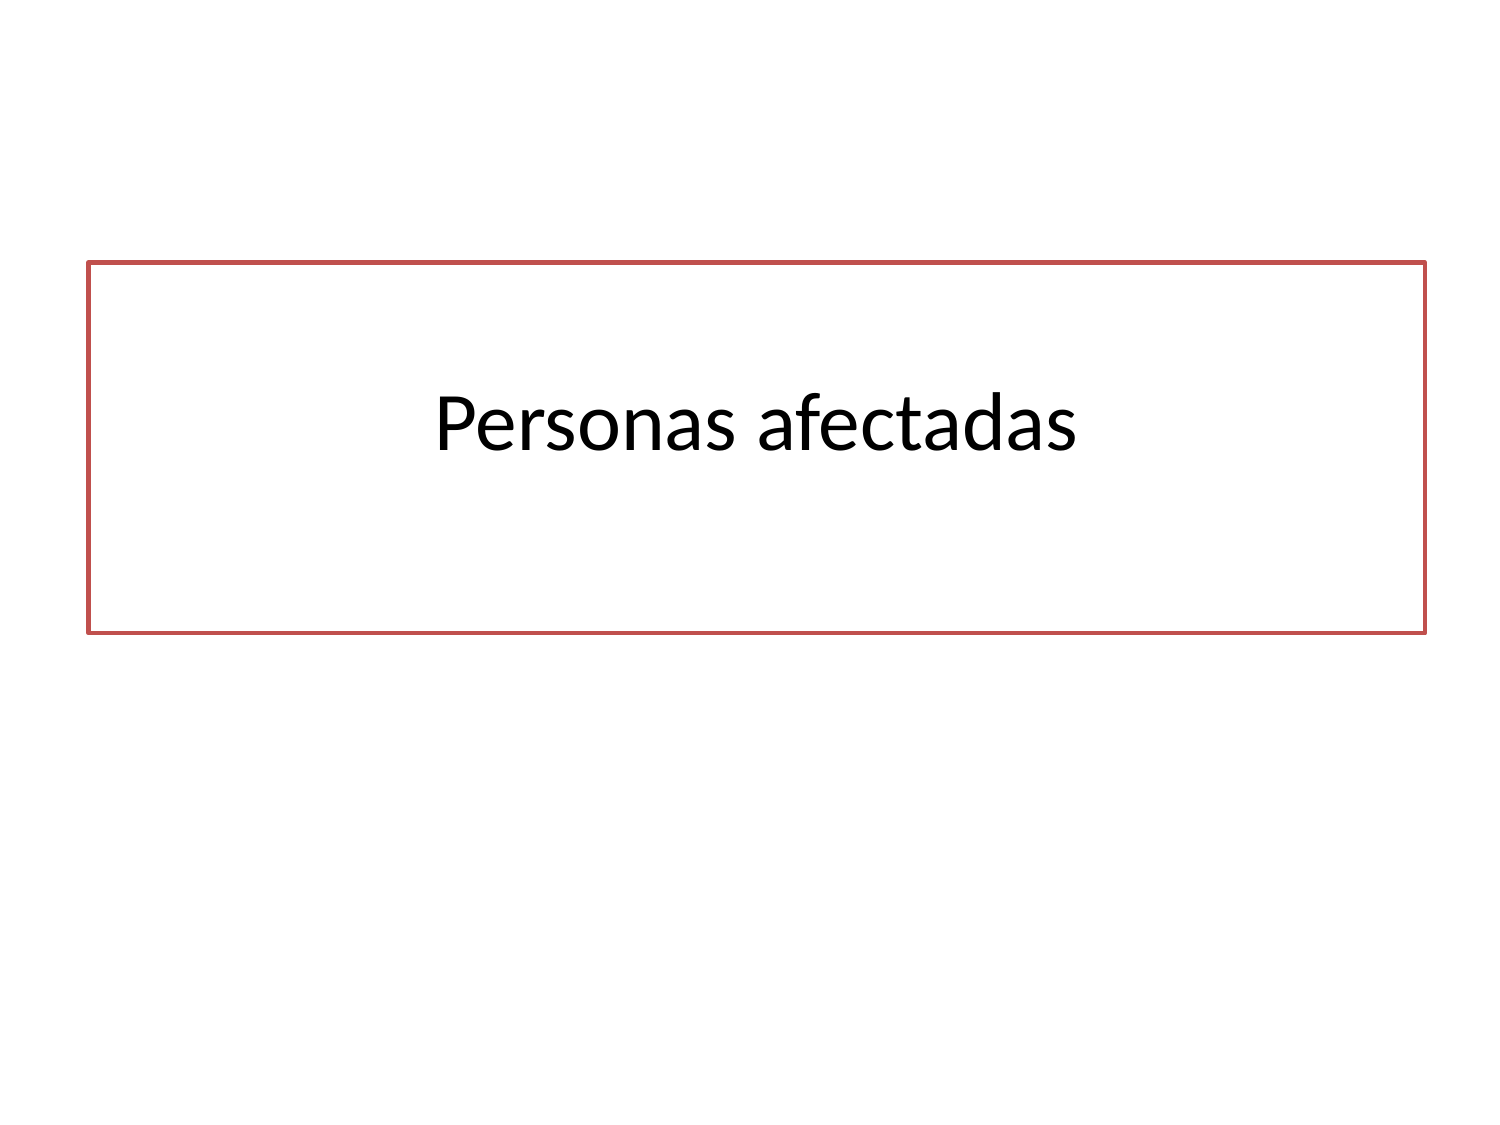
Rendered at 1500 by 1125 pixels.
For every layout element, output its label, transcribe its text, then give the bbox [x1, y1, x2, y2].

list Personas afectadas [86, 260, 1427, 635]
